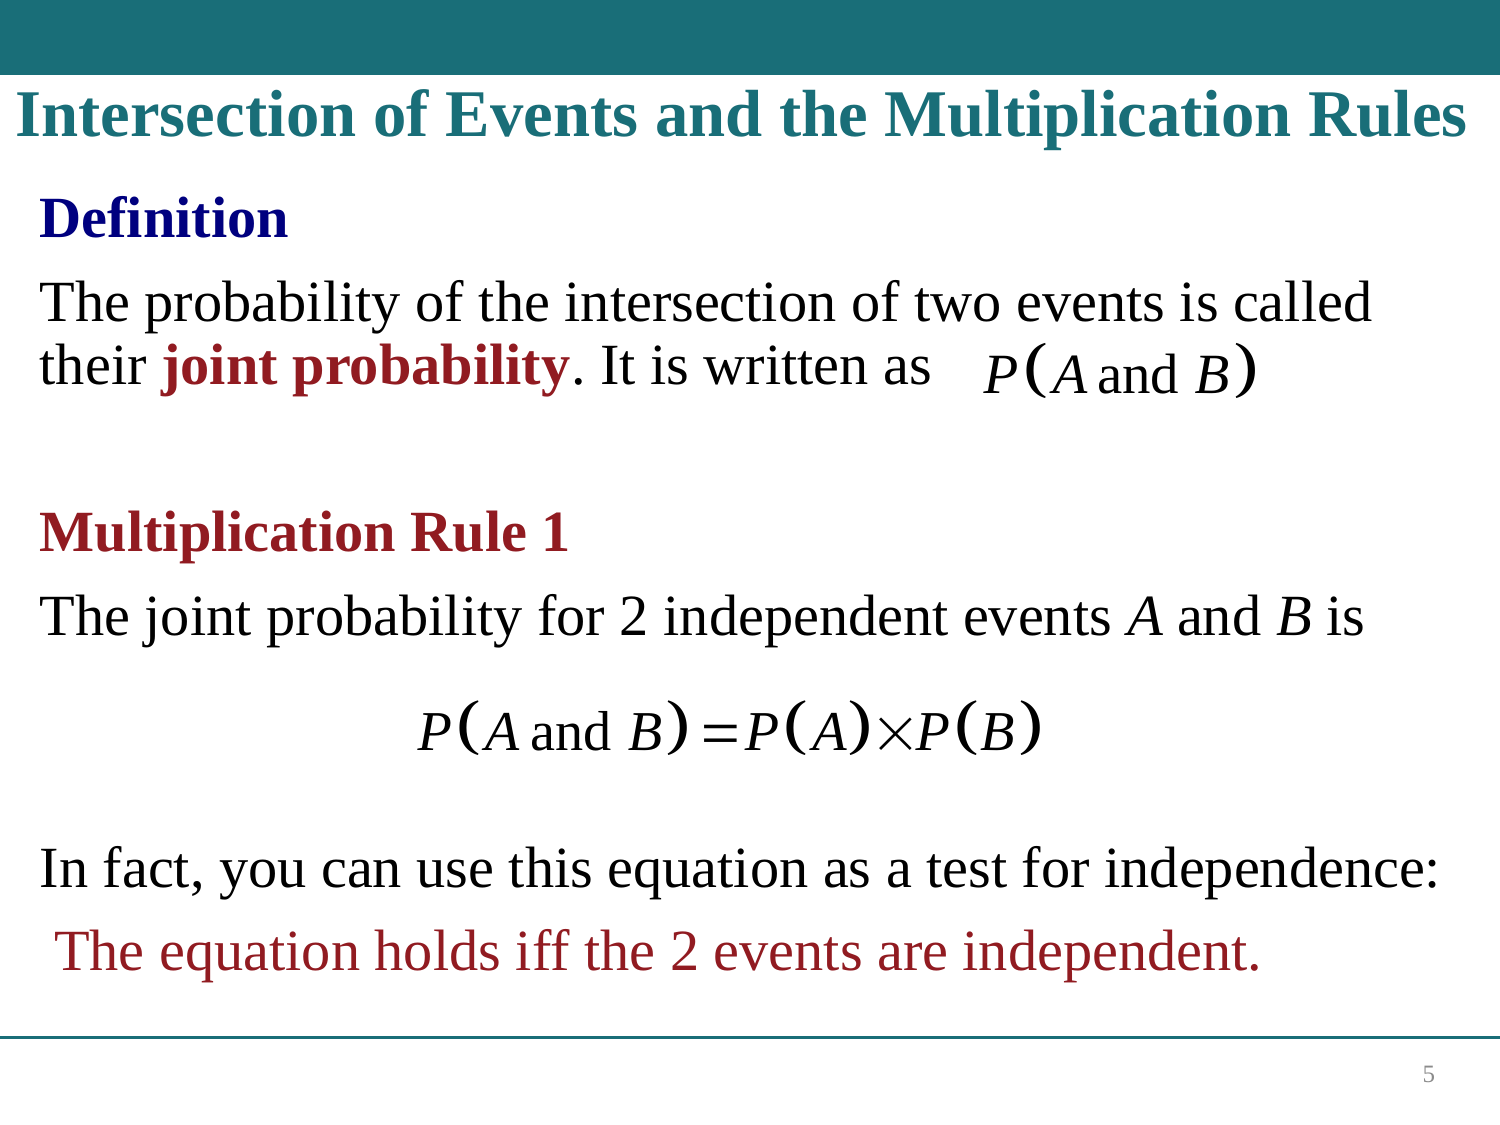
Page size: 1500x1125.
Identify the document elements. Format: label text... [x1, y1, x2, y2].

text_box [412, 697, 1040, 775]
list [979, 340, 1256, 419]
slide_number 5 [1059, 1042, 1450, 1103]
title Intersection of Events and the Multiplication Rules [0, 71, 1500, 180]
list Definition The probability of the intersection of two events is called their joint probability. It is written as Multiplication Rule 1 The joint probability for 2 independent events A and B is In fact, you can use this equation as a test for independence: The equation holds iff the 2 events are independent. [24, 179, 1475, 1043]
